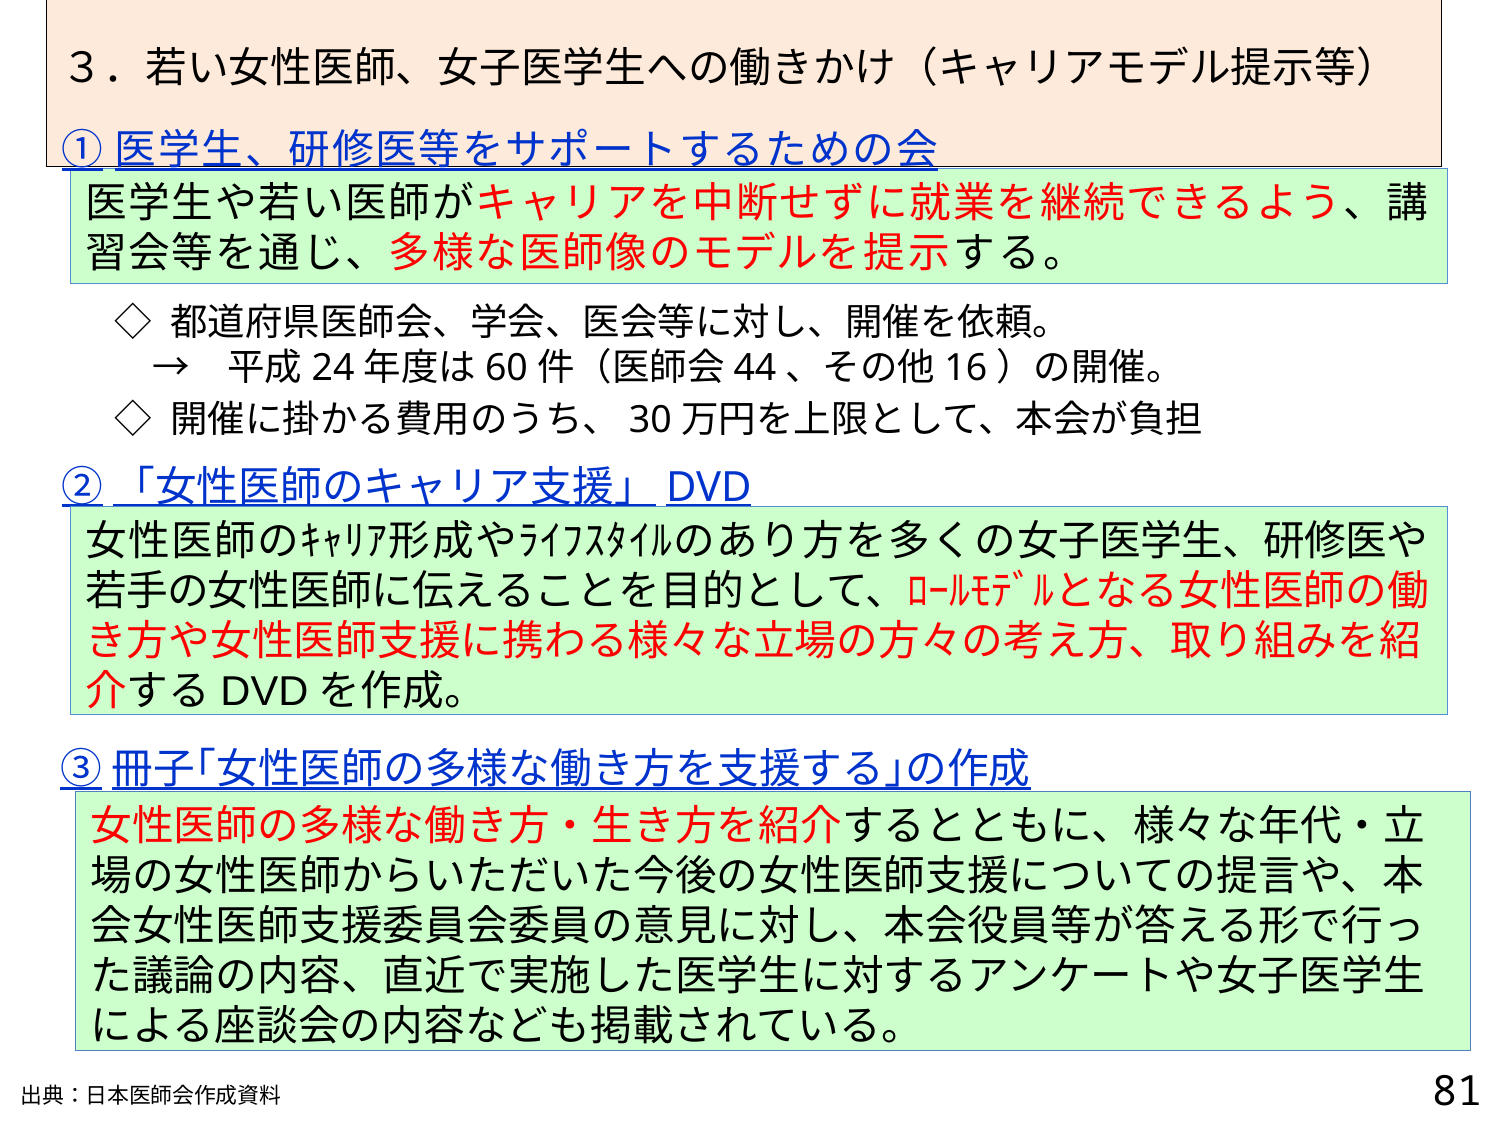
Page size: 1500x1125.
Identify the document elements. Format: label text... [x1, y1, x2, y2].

title ３．若い女性医師、女子医学生への働きかけ（キャリアモデル提示等） [46, 0, 1442, 115]
text_box ◇ 開催に掛かる費用のうち、30万円を上限として、本会が負担 [100, 387, 1495, 448]
text_box 女性医師のｷｬﾘｱ形成やﾗｲﾌｽﾀｲﾙのあり方を多くの女子医学生、研修医や若手の女性医師に伝えることを目的として、ﾛｰﾙﾓﾃﾞﾙとなる女性医師の働き方や女性医師支援に携わる様々な立場の方々の考え方、取り組みを紹介するDVDを作成。 [70, 506, 1448, 715]
text_box ②「女性医師のキャリア支援」DVD [46, 452, 1348, 517]
slide_number 80 [1147, 1062, 1498, 1122]
text_box ◇ 都道府県医師会、学会、医会等に対し、開催を依頼。 → 平成24年度は60件（医師会44、その他16）の開催。 [100, 290, 1378, 387]
text_box ①医学生、研修医等をサポートするための会 [46, 115, 1477, 181]
text_box ③冊子｢女性医師の多様な働き方を支援する｣の作成 [45, 734, 1448, 800]
text_box 出典：日本医師会作成資料 [5, 1074, 621, 1116]
text_box 女性医師の多様な働き方・生き方を紹介するとともに、様々な年代・立場の女性医師からいただいた今後の女性医師支援についての提言や、本会女性医師支援委員会委員の意見に対し、本会役員等が答える形で行った議論の内容、直近で実施した医学生に対するアンケートや女子医学生による座談会の内容なども掲載されている。 [75, 791, 1471, 1051]
text_box 医学生や若い医師がキャリアを中断せずに就業を継続できるよう、講習会等を通じ、多様な医師像のモデルを提示する。 [70, 181, 1448, 284]
